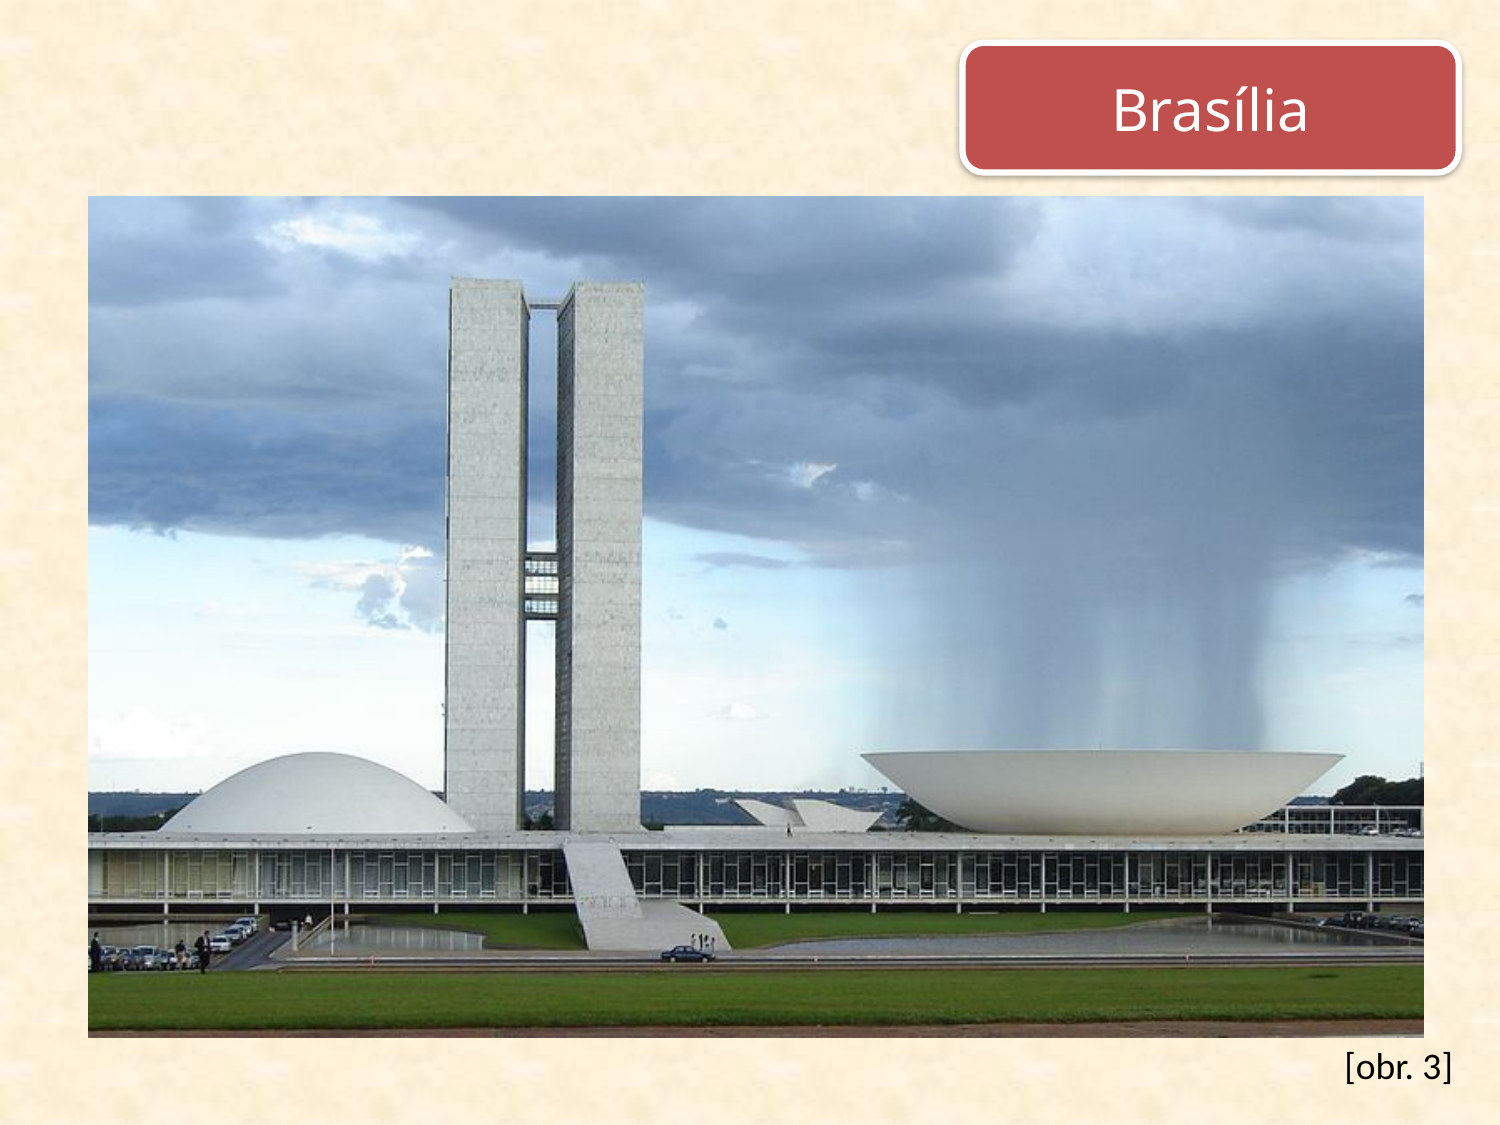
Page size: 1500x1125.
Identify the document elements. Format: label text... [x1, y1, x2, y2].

picture [0, 0, 1500, 1125]
text_box Brasília [959, 39, 1462, 176]
text_box [obr. 3] [1329, 1034, 1468, 1095]
